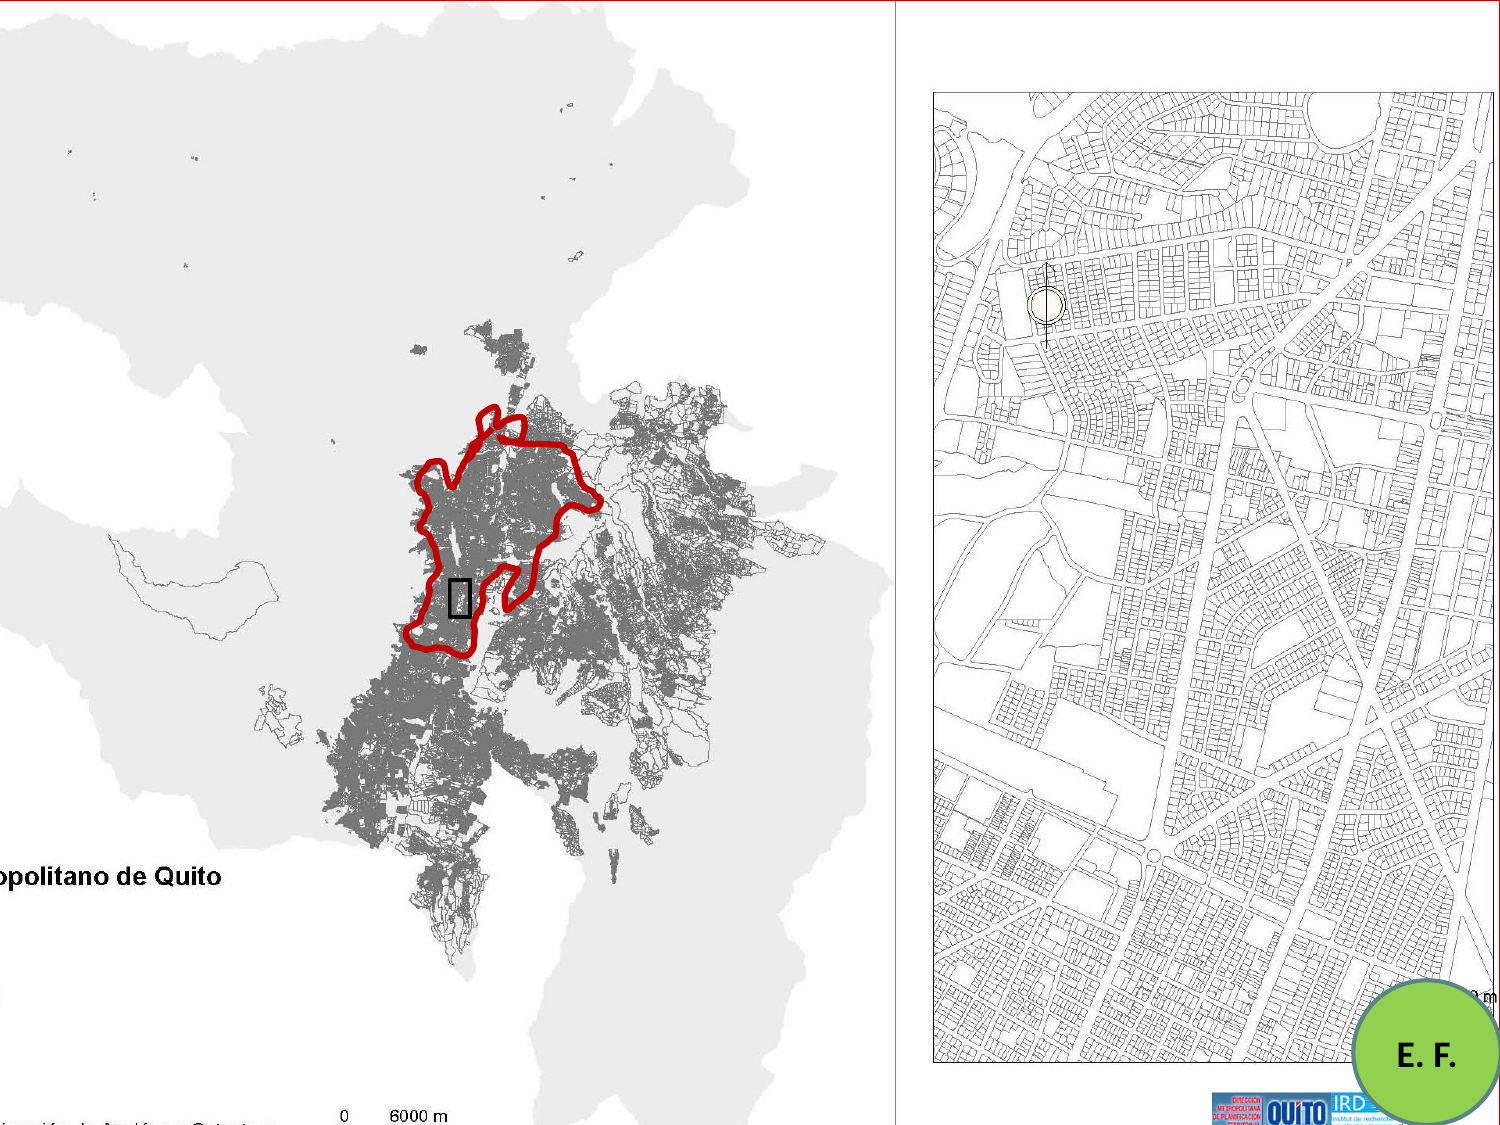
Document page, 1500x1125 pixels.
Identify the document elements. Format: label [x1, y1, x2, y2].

text_box [0, 0, 1500, 1125]
